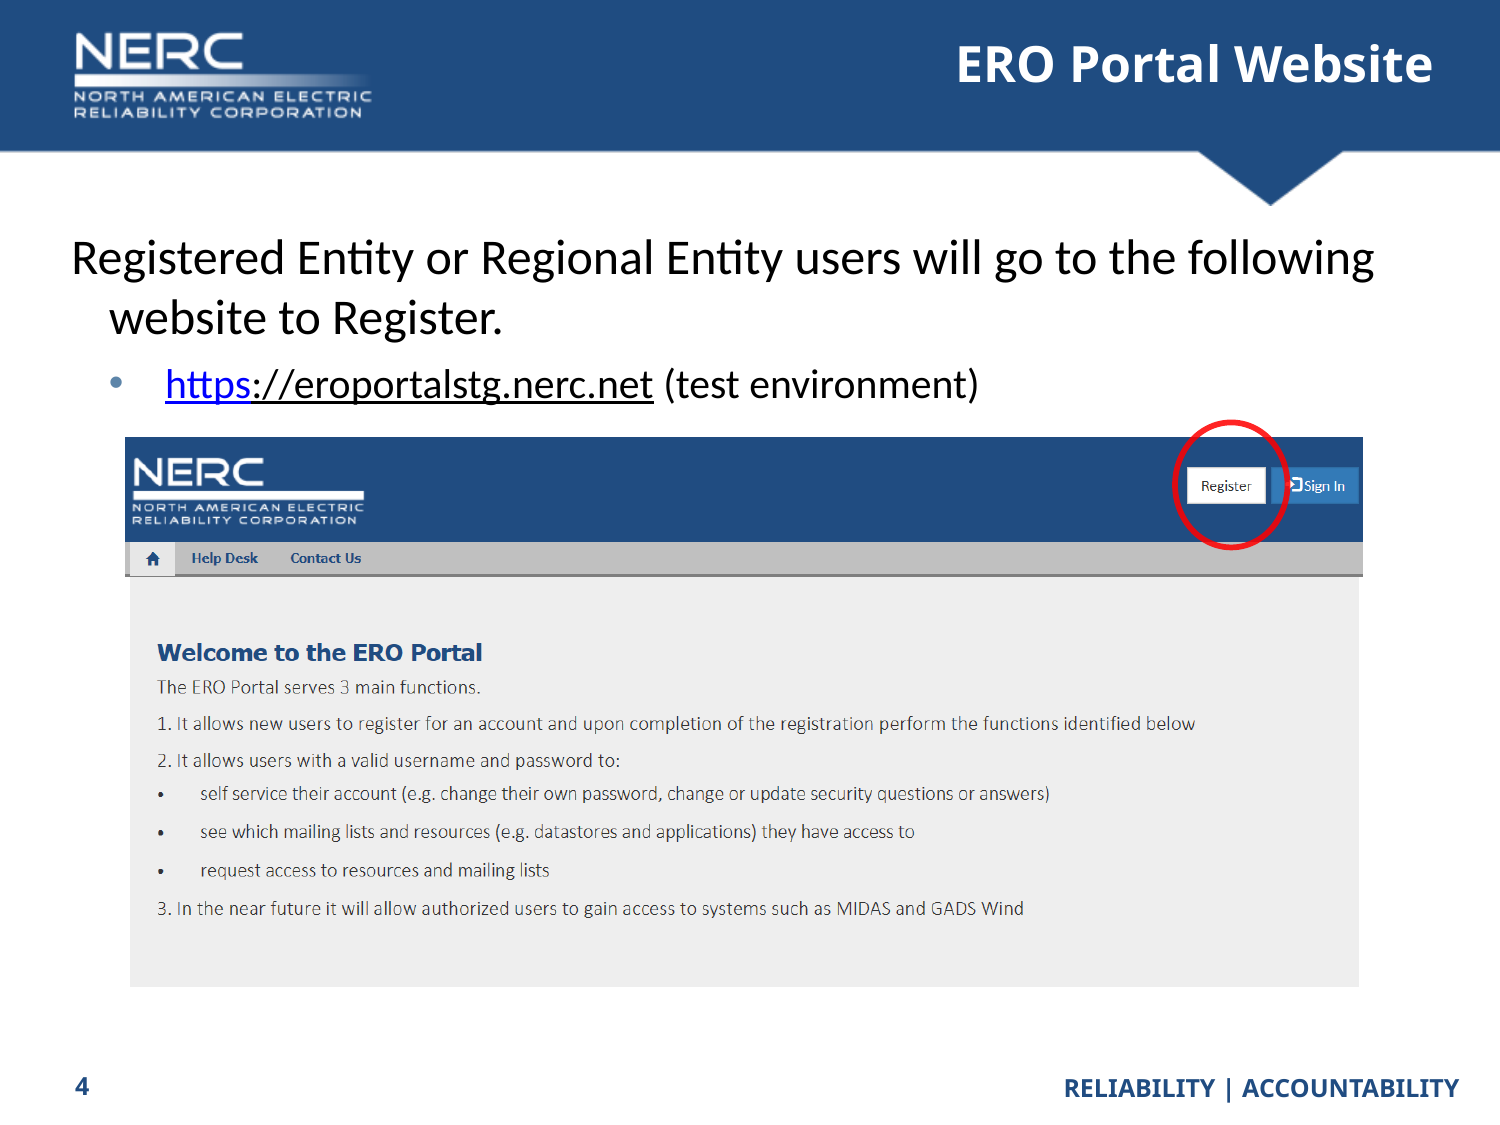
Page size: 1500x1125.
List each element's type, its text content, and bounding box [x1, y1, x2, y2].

list Registered Entity or Regional Entity users will go to the following website to Register. https://eroportalstg.nerc.net (test environment) [56, 217, 1438, 338]
title ERO Portal Website [474, 24, 1463, 133]
picture [0, 0, 1500, 206]
text_box [1197, 422, 1266, 435]
picture [124, 437, 1363, 992]
